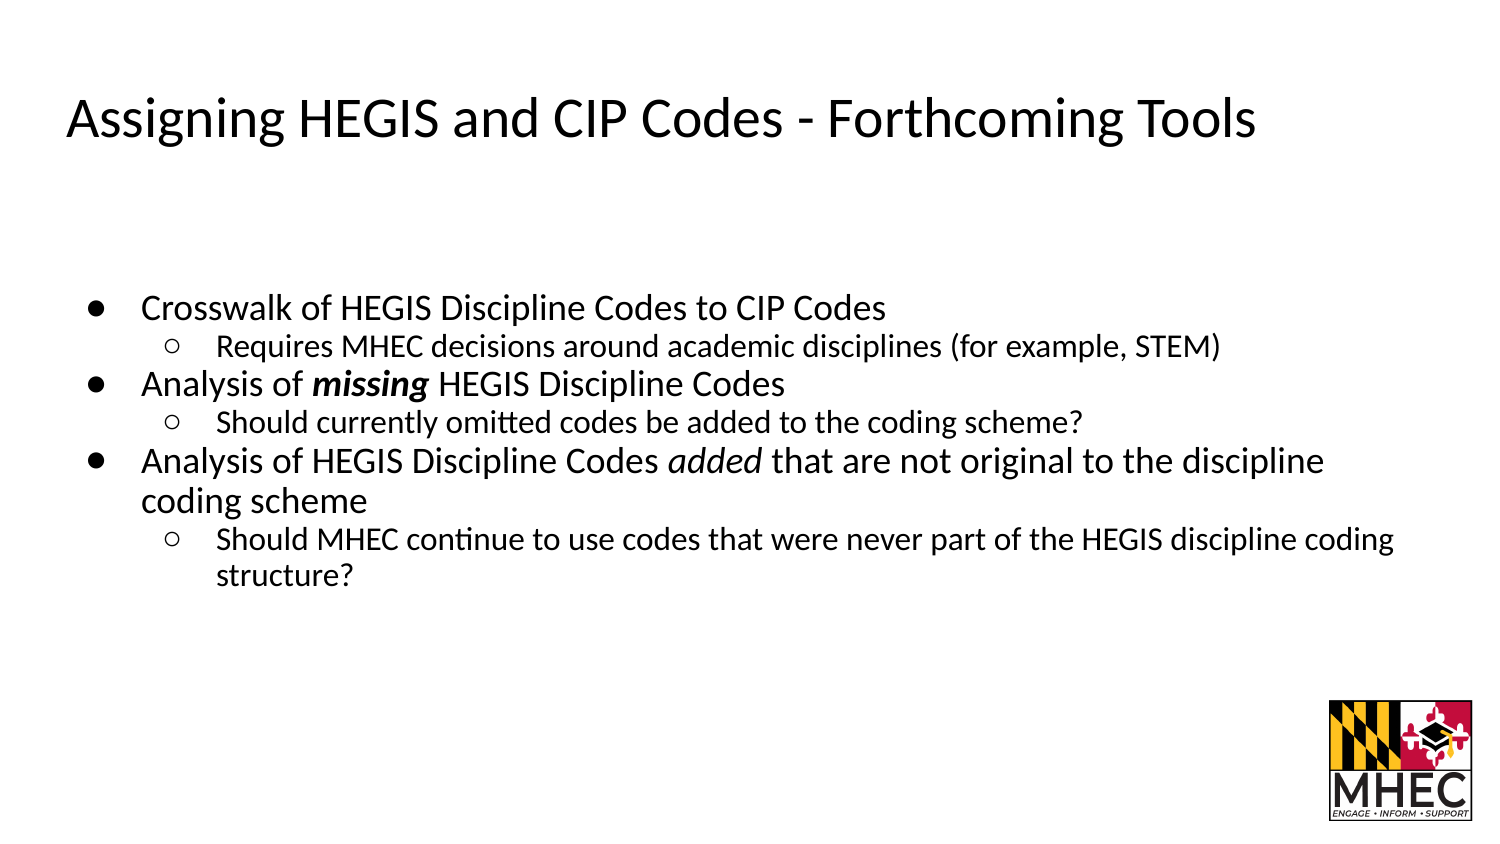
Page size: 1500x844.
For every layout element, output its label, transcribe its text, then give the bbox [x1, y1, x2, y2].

title Assigning HEGIS and CIP Codes - Forthcoming Tools [51, 72, 1449, 167]
picture [1329, 699, 1473, 822]
list Crosswalk of HEGIS Discipline Codes to CIP Codes Requires MHEC decisions around academic disciplines (for example, STEM) Analysis of missing HEGIS Discipline Codes Should currently omitted codes be added to the coding scheme? Analysis of HEGIS Discipline Codes added that are not original to the discipline coding scheme Should MHEC continue to use codes that were never part of the HEGIS discipline coding structure? [51, 273, 1415, 834]
